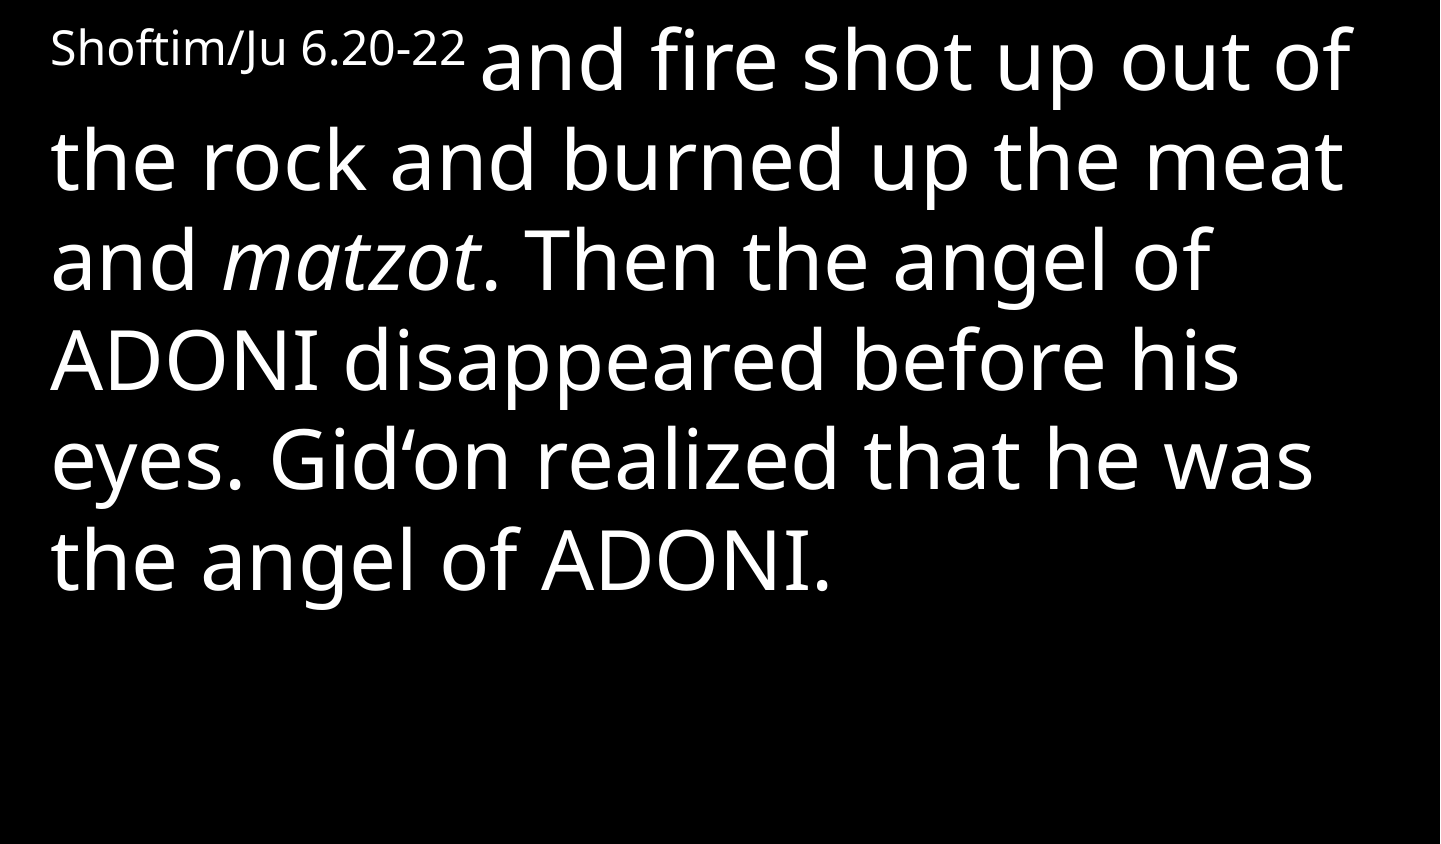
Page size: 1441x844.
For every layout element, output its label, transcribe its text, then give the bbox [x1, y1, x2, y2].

subtitle Shoftim/Ju 6.20-22 and fire shot up out of the rock and burned up the meat and matzot. Then the angel of Adoni disappeared before his eyes. Gid‘on realized that he was the angel of Adoni. [36, 0, 1393, 844]
